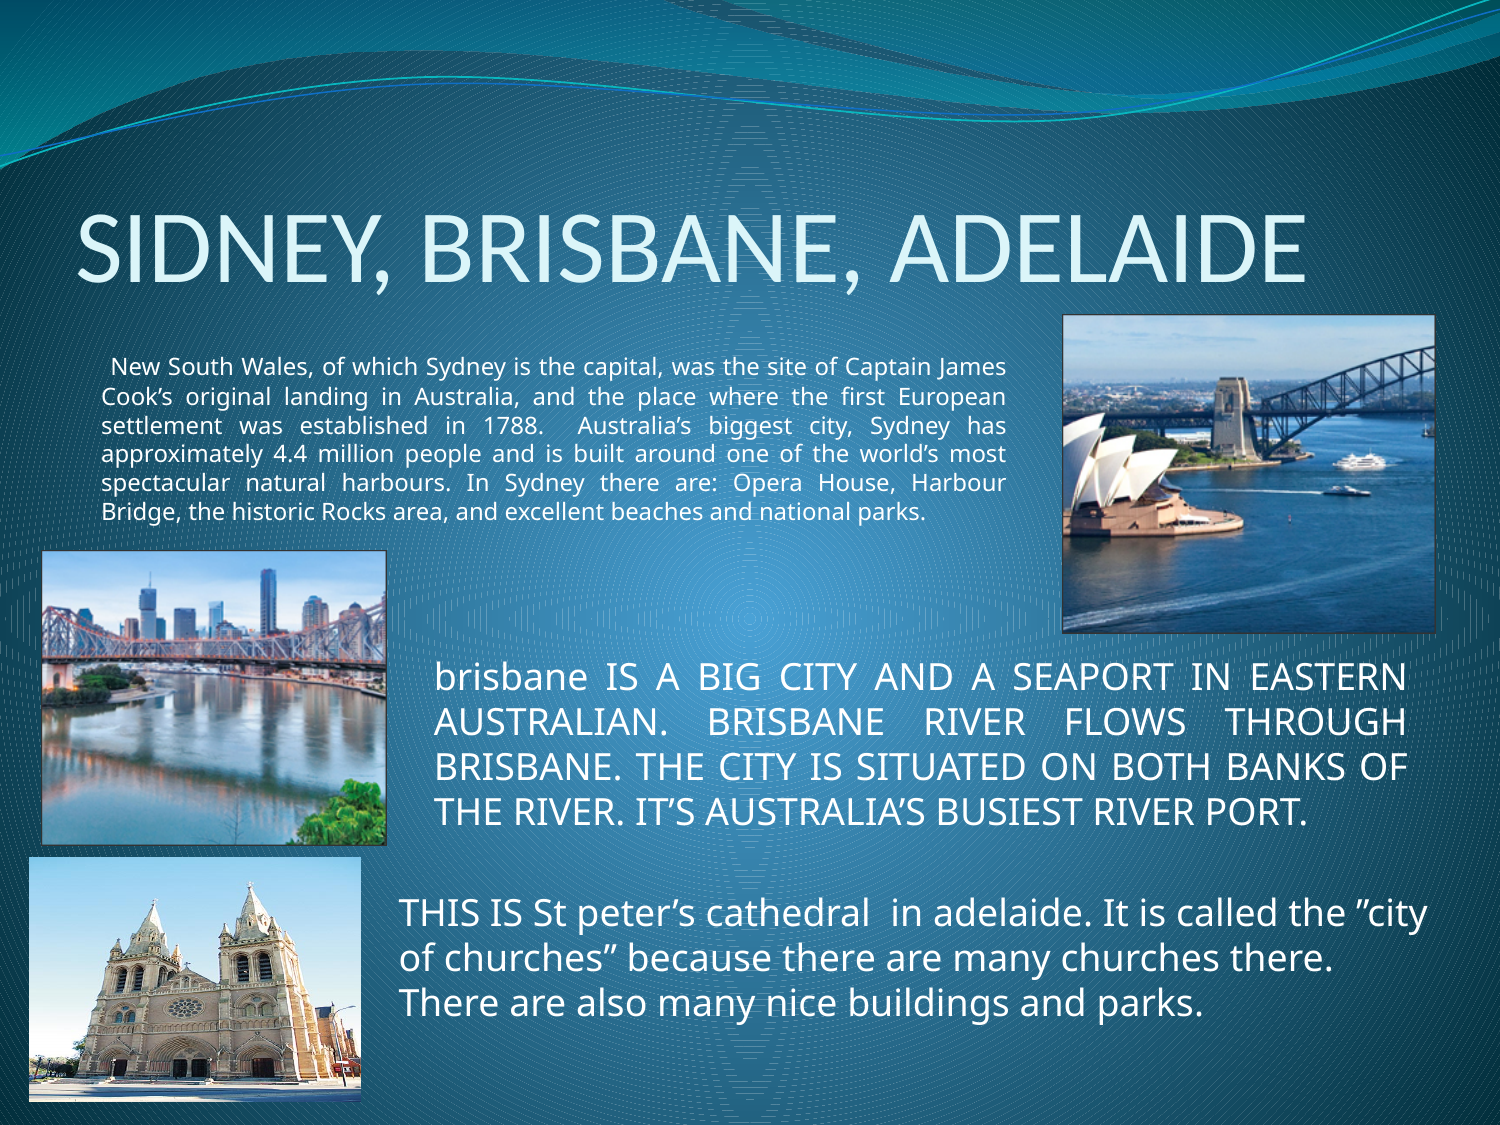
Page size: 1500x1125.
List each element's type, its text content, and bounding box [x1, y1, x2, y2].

title SIDNEY, BRISBANE, ADELAIDE [75, 115, 1425, 303]
picture [40, 550, 387, 846]
list New South Wales, of which Sydney is the capital, was the site of Captain James Cook’s original landing in Australia, and the place where the first European settlement was established in 1788. Australia’s biggest city, Sydney has approximately 4.4 million people and is built around one of the world’s most spectacular natural harbours. In Sydney there are: Opera House, Harbour Bridge, the historic Rocks area, and excellent beaches and national parks. [41, 338, 1022, 551]
text_box THIS IS St peter’s cathedral in adelaide. It is called the ”city of churches” because there are many churches there. There are also many nice buildings and parks. [383, 881, 1447, 1032]
text_box brisbane IS A BIG CITY AND A SEAPORT IN EASTERN AUSTRALIAN. BRISBANE RIVER FLOWS THROUGH BRISBANE. THE CITY IS SITUATED ON BOTH BANKS OF THE RIVER. IT’S AUSTRALIA’S BUSIEST RIVER PORT. [419, 645, 1424, 840]
picture [1061, 314, 1436, 634]
picture [29, 857, 361, 1102]
